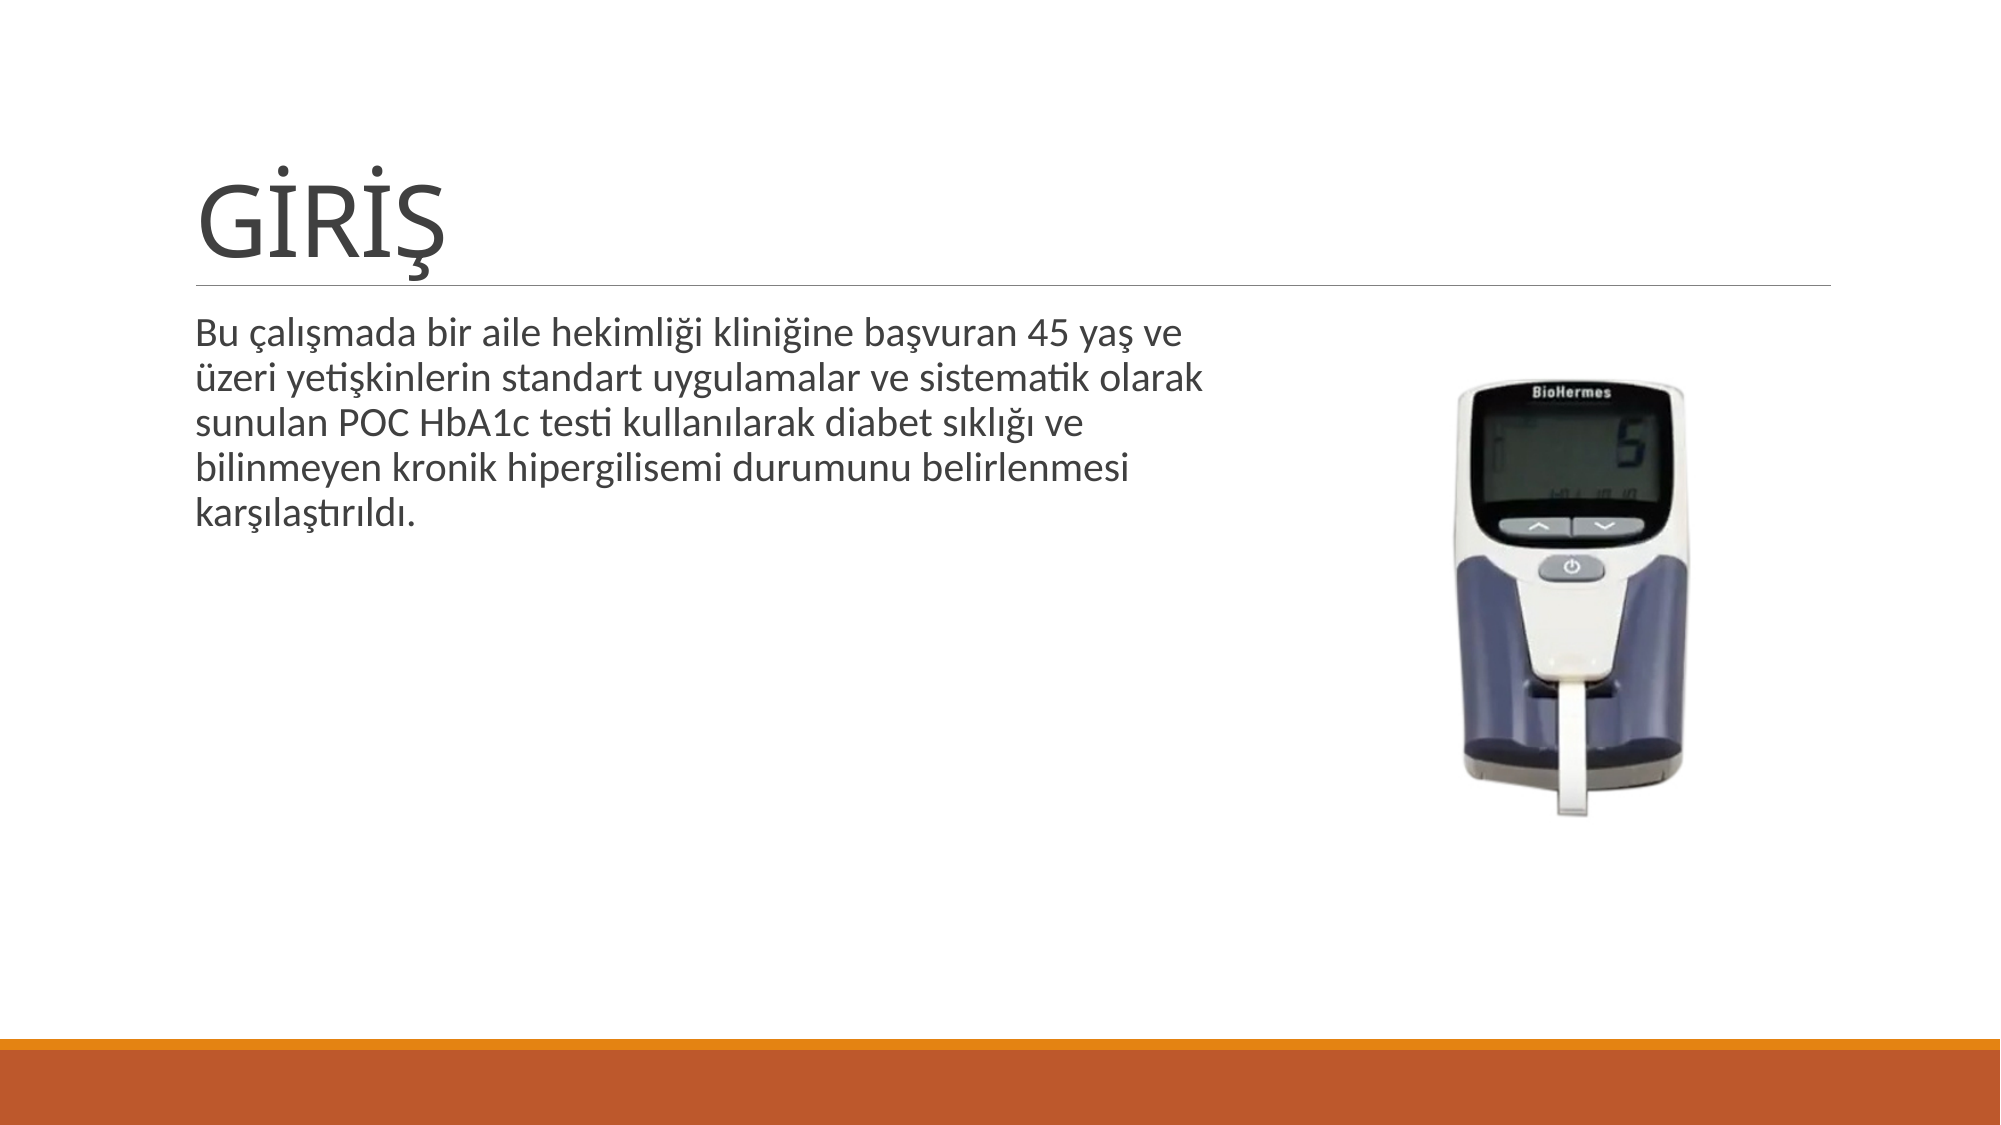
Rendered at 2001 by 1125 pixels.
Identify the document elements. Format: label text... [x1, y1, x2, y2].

title GİRİŞ [180, 47, 1830, 285]
picture [1315, 313, 1831, 885]
list Bu çalışmada bir aile hekimliği kliniğine başvuran 45 yaş ve üzeri yetişkinlerin standart uygulamalar ve sistematik olarak sunulan POC HbA1c testi kullanılarak diabet sıklığı ve bilinmeyen kronik hipergilisemi durumunu belirlenmesi karşılaştırıldı. [180, 302, 1239, 963]
